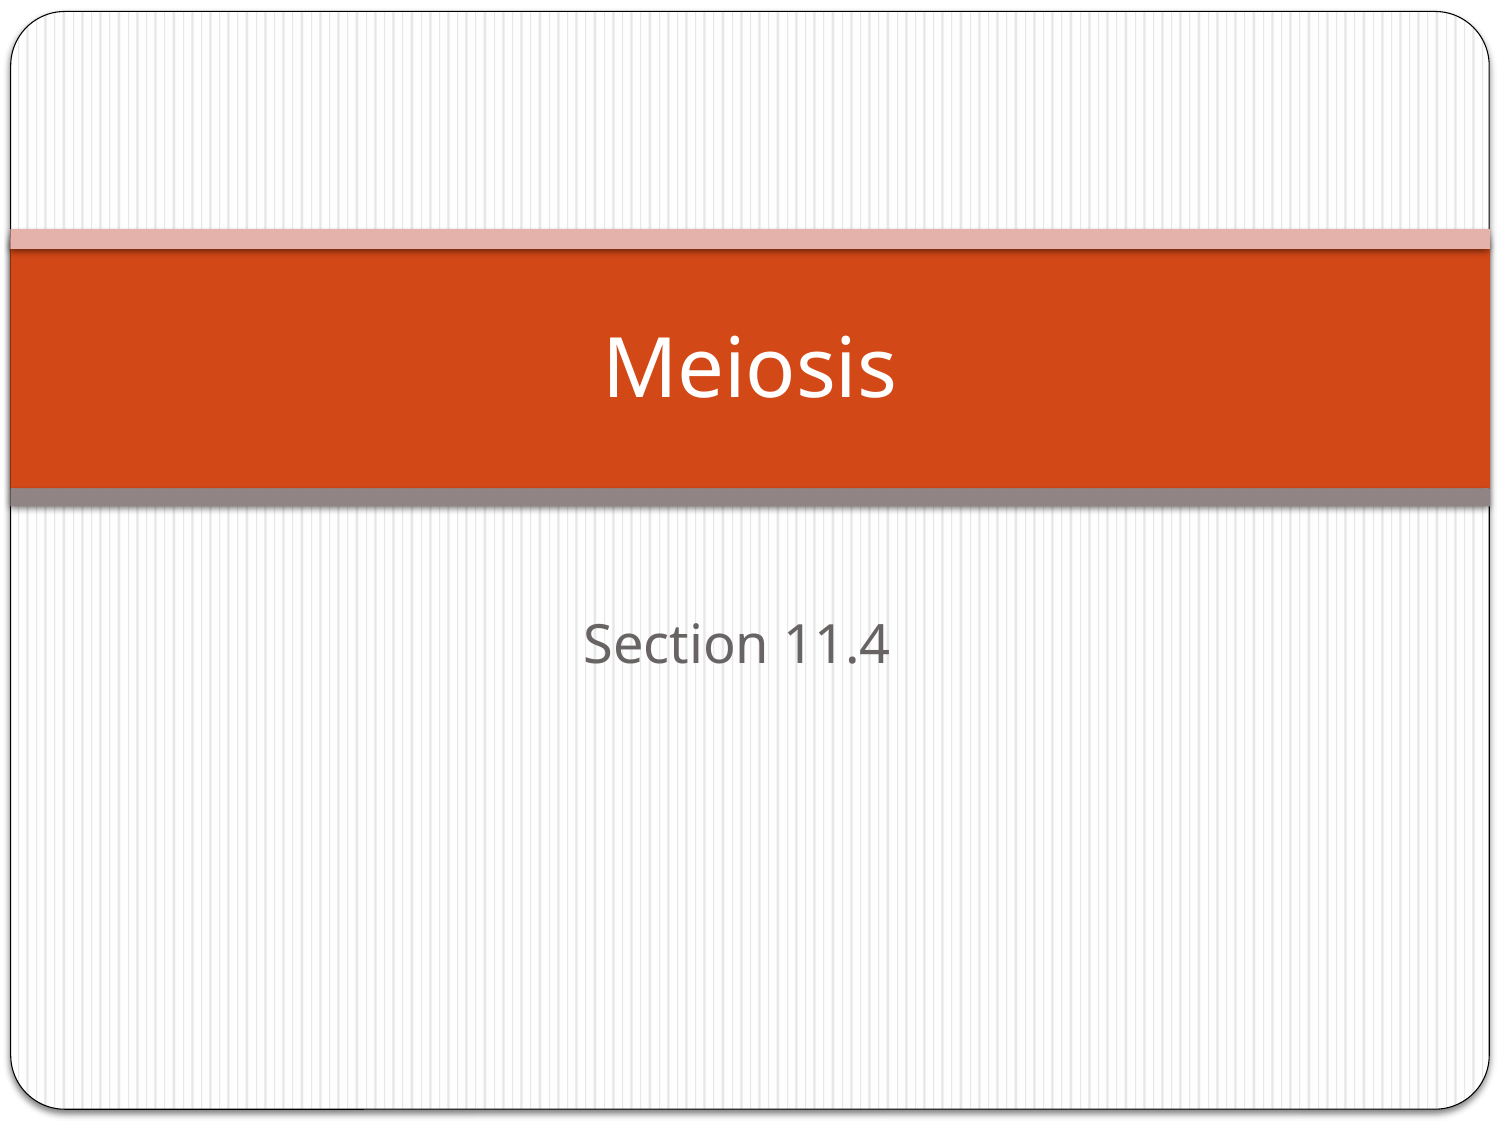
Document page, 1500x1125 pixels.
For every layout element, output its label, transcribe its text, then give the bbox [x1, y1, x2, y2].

title Meiosis [75, 247, 1425, 489]
subtitle Section 11.4 [212, 525, 1263, 788]
